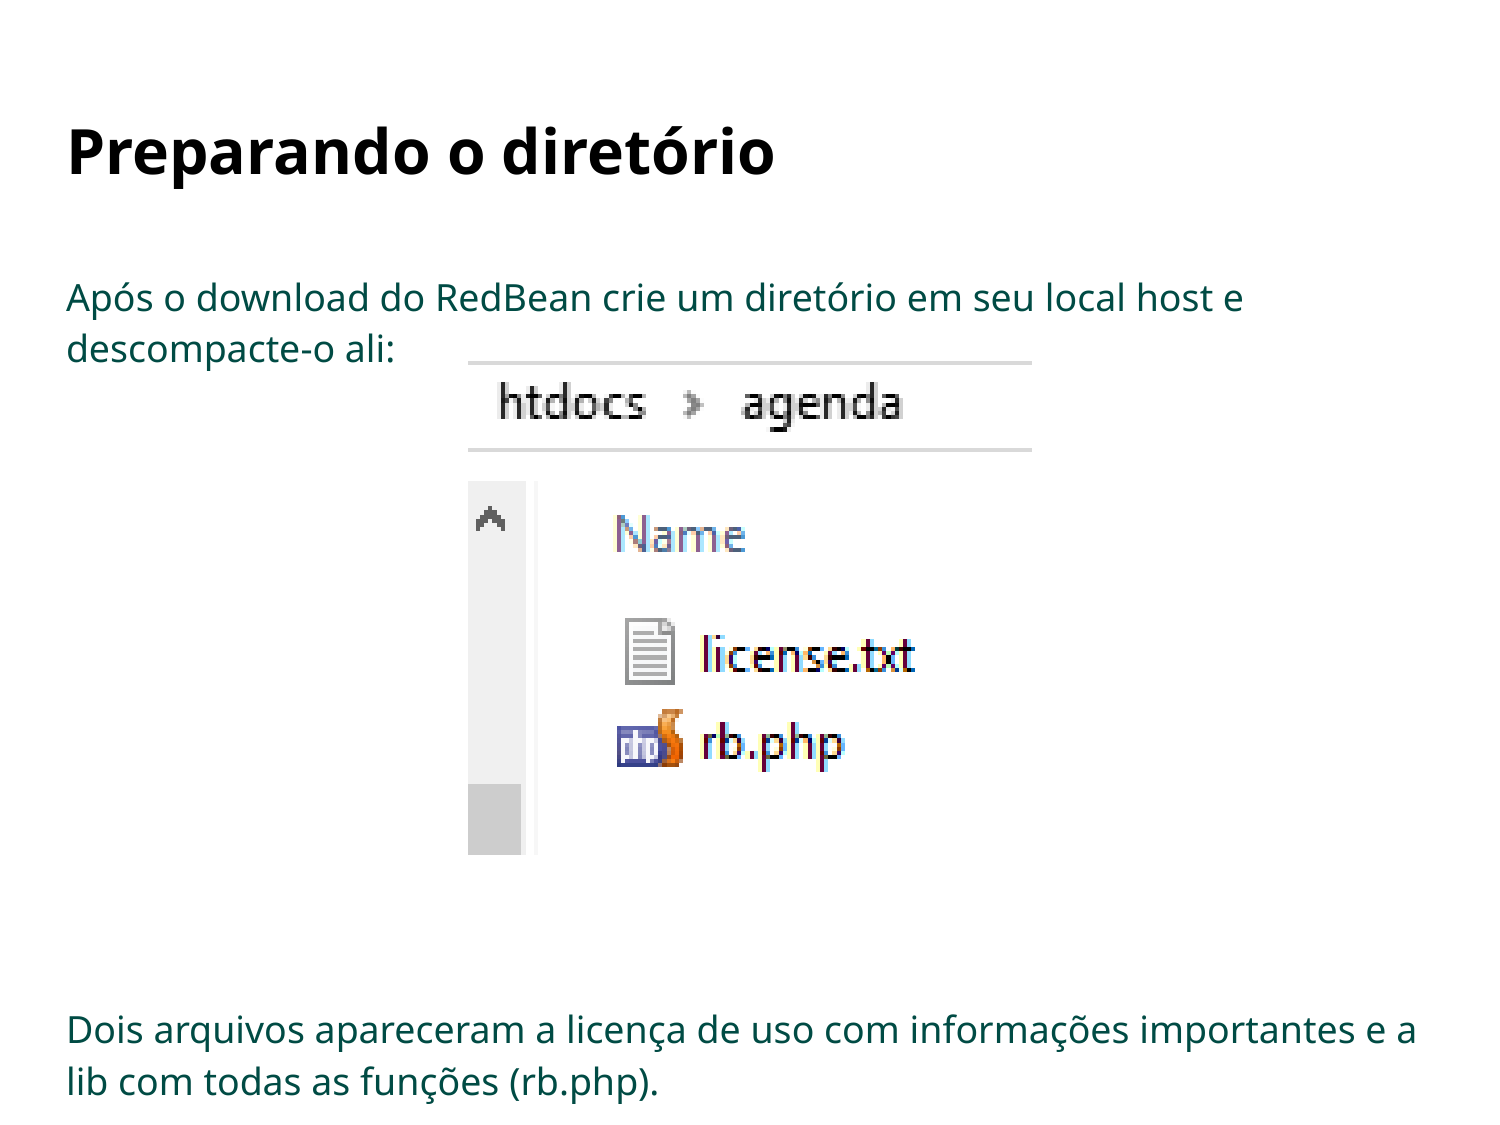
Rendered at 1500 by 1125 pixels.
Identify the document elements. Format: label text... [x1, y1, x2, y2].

picture [468, 344, 1032, 855]
list Após o download do RedBean crie um diretório em seu local host e descompacte-o ali: Dois arquivos apareceram a licença de uso com informações importantes e a lib com todas as funções (rb.php). [51, 252, 1449, 1000]
title Preparando o diretório [51, 97, 1449, 234]
